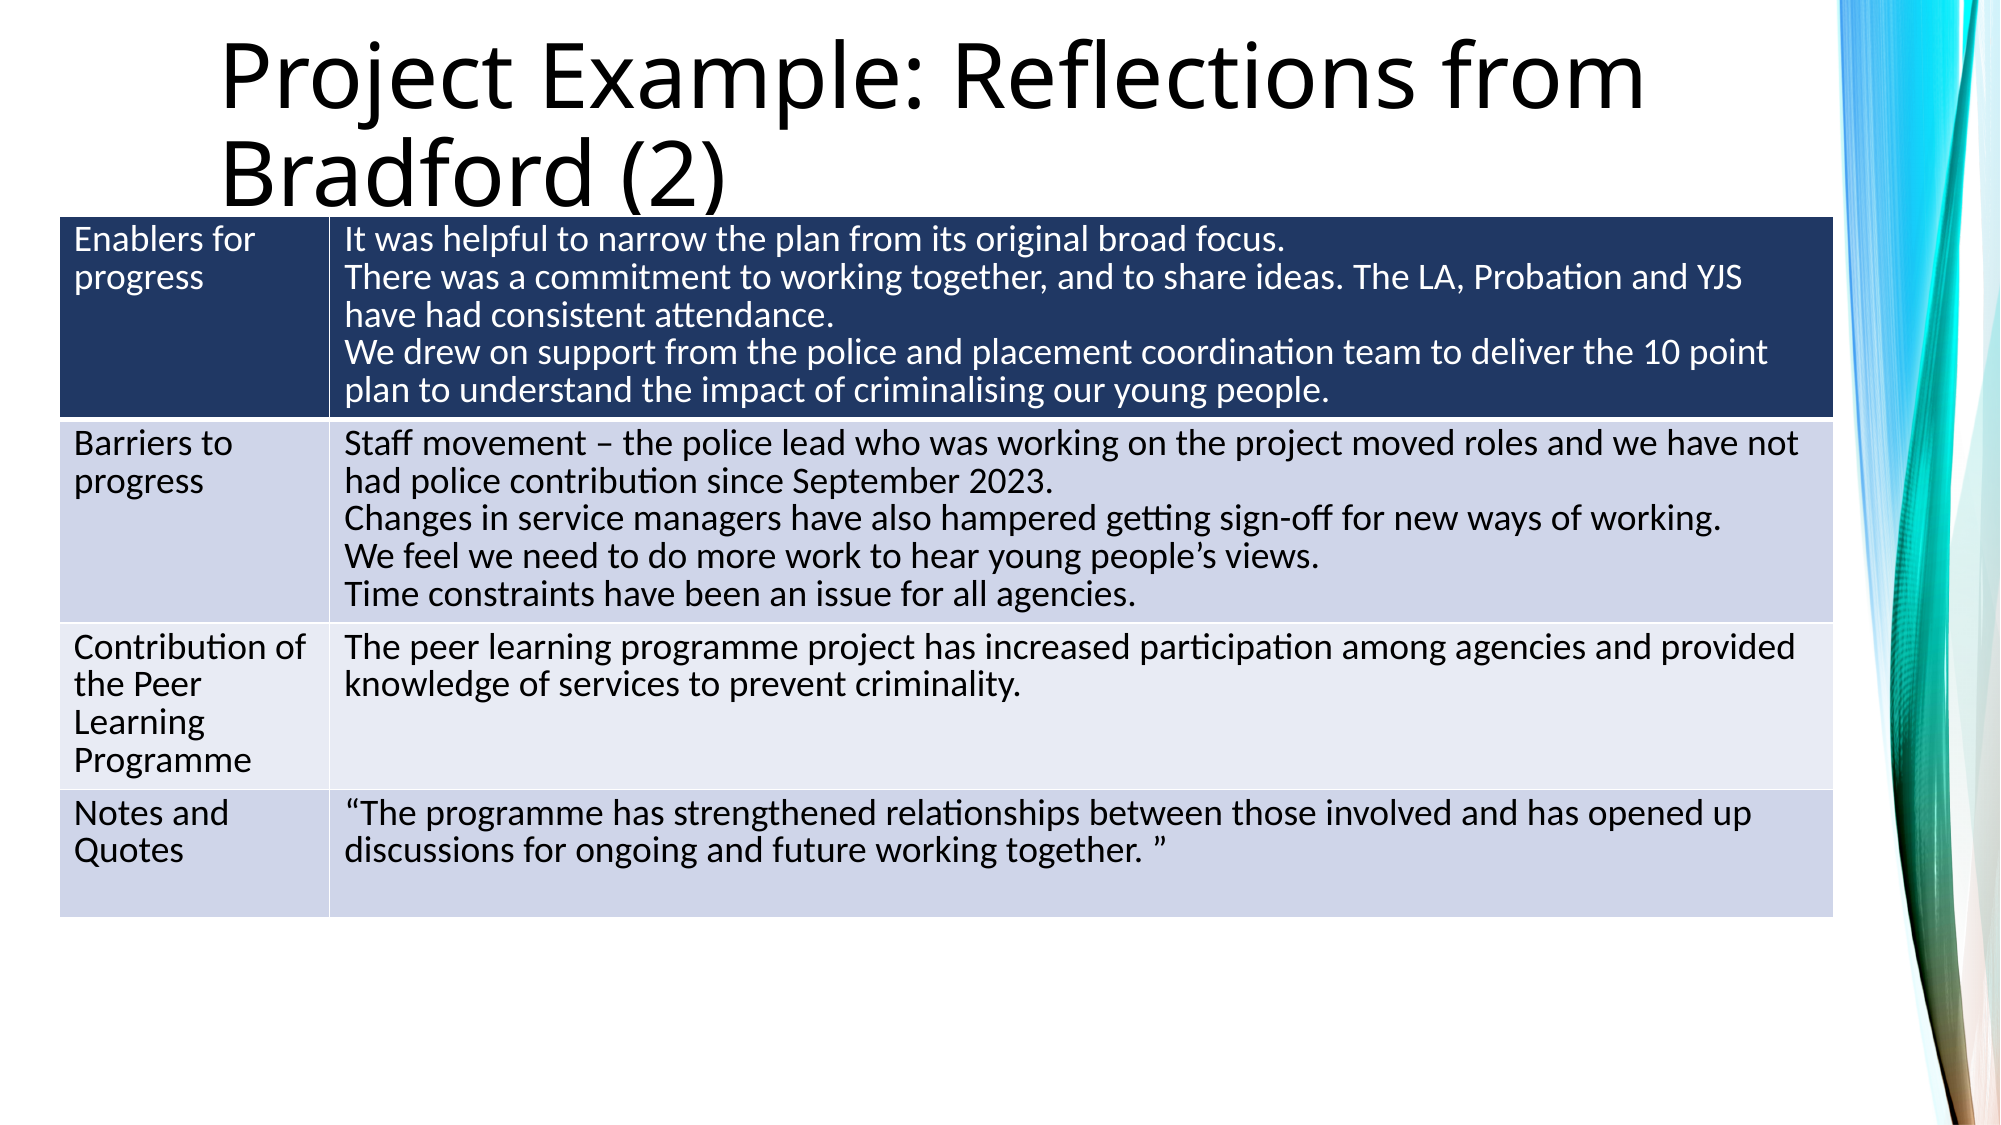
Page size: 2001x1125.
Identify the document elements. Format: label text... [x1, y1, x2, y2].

picture [1824, 1, 2000, 1124]
table_cell Barriers to progress [60, 422, 329, 622]
table_cell Staff movement – the police lead who was working on the project moved roles and we have not had police contribution since September 2023. Changes in service managers have also hampered getting sign-off for new ways of working. We feel we need to do more work to hear young people’s views. Time constraints have been an issue for all agencies. [330, 422, 1833, 622]
table_cell The peer learning programme project has increased participation among agencies and provided knowledge of services to prevent criminality. [330, 624, 1833, 789]
table_cell “The programme has strengthened relationships between those involved and has opened up discussions for ongoing and future working together. ” [330, 790, 1833, 917]
table_header It was helpful to narrow the plan from its original broad focus. There was a commitment to working together, and to share ideas. The LA, Probation and YJS have had consistent attendance. We drew on support from the police and placement coordination team to deliver the 10 point plan to understand the impact of criminalising our young people. [330, 217, 1833, 417]
table_header Enablers for progress [60, 217, 329, 417]
table_cell Contribution of the Peer Learning Programme [60, 624, 329, 789]
title Project Example: Reflections from Bradford (2) [203, 22, 1822, 215]
table_cell Notes and Quotes [60, 790, 329, 917]
